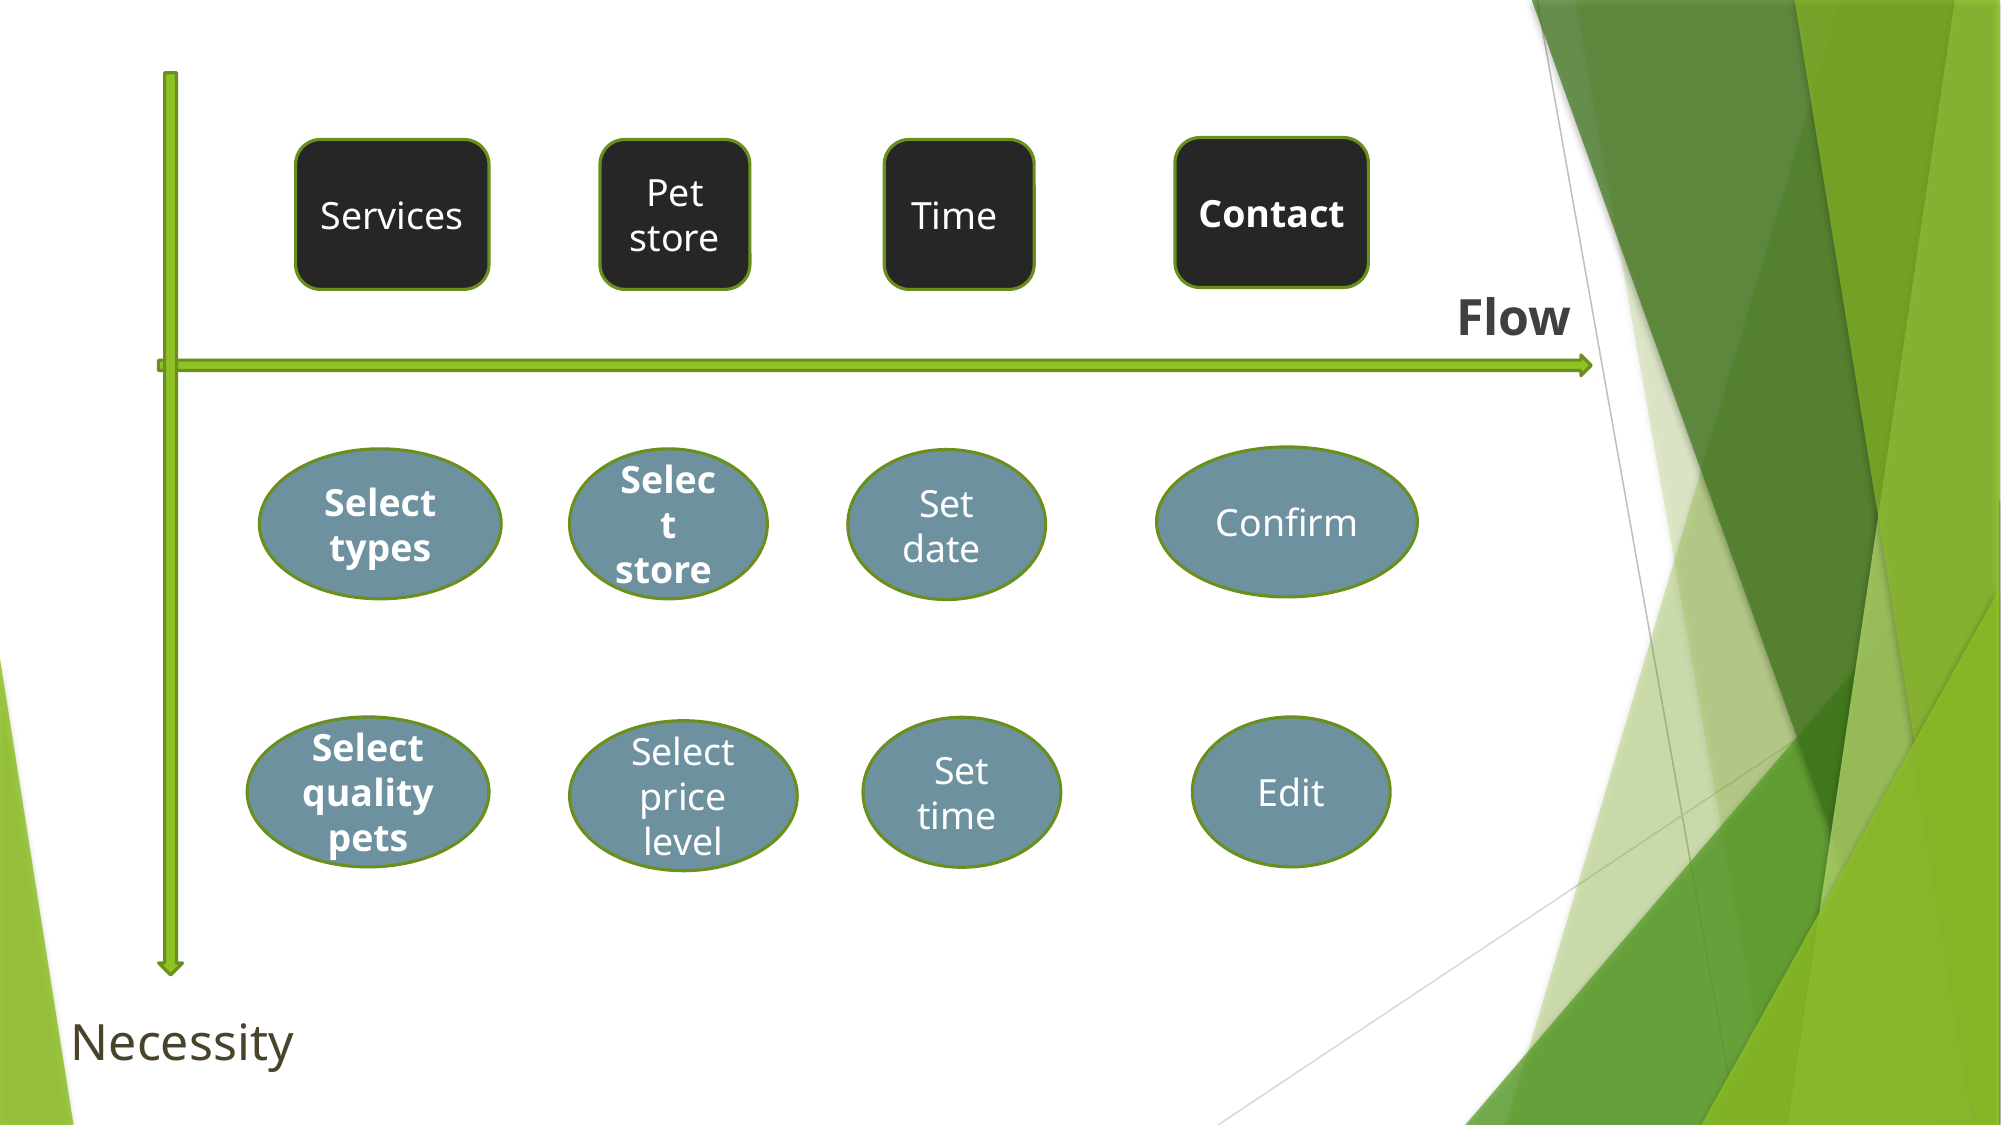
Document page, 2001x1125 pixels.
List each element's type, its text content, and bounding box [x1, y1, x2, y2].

text_box Edit [1190, 715, 1392, 869]
text_box Confirm [1154, 445, 1419, 599]
text_box [156, 358, 163, 373]
text_box Time [882, 137, 1036, 291]
title Necessity [55, 996, 310, 1086]
text_box Services [294, 137, 491, 291]
text_box Select types [257, 447, 503, 601]
text_box Pet store [598, 137, 752, 291]
list Flow [1441, 283, 1592, 347]
text_box Set time [861, 715, 1063, 869]
text_box Select quality pets [245, 715, 491, 869]
text_box Set date [846, 447, 1048, 602]
text_box Select price level [568, 719, 799, 873]
text_box [157, 71, 184, 977]
text_box Select store [567, 447, 769, 601]
text_box [179, 353, 1593, 378]
text_box Contact [1173, 135, 1370, 290]
